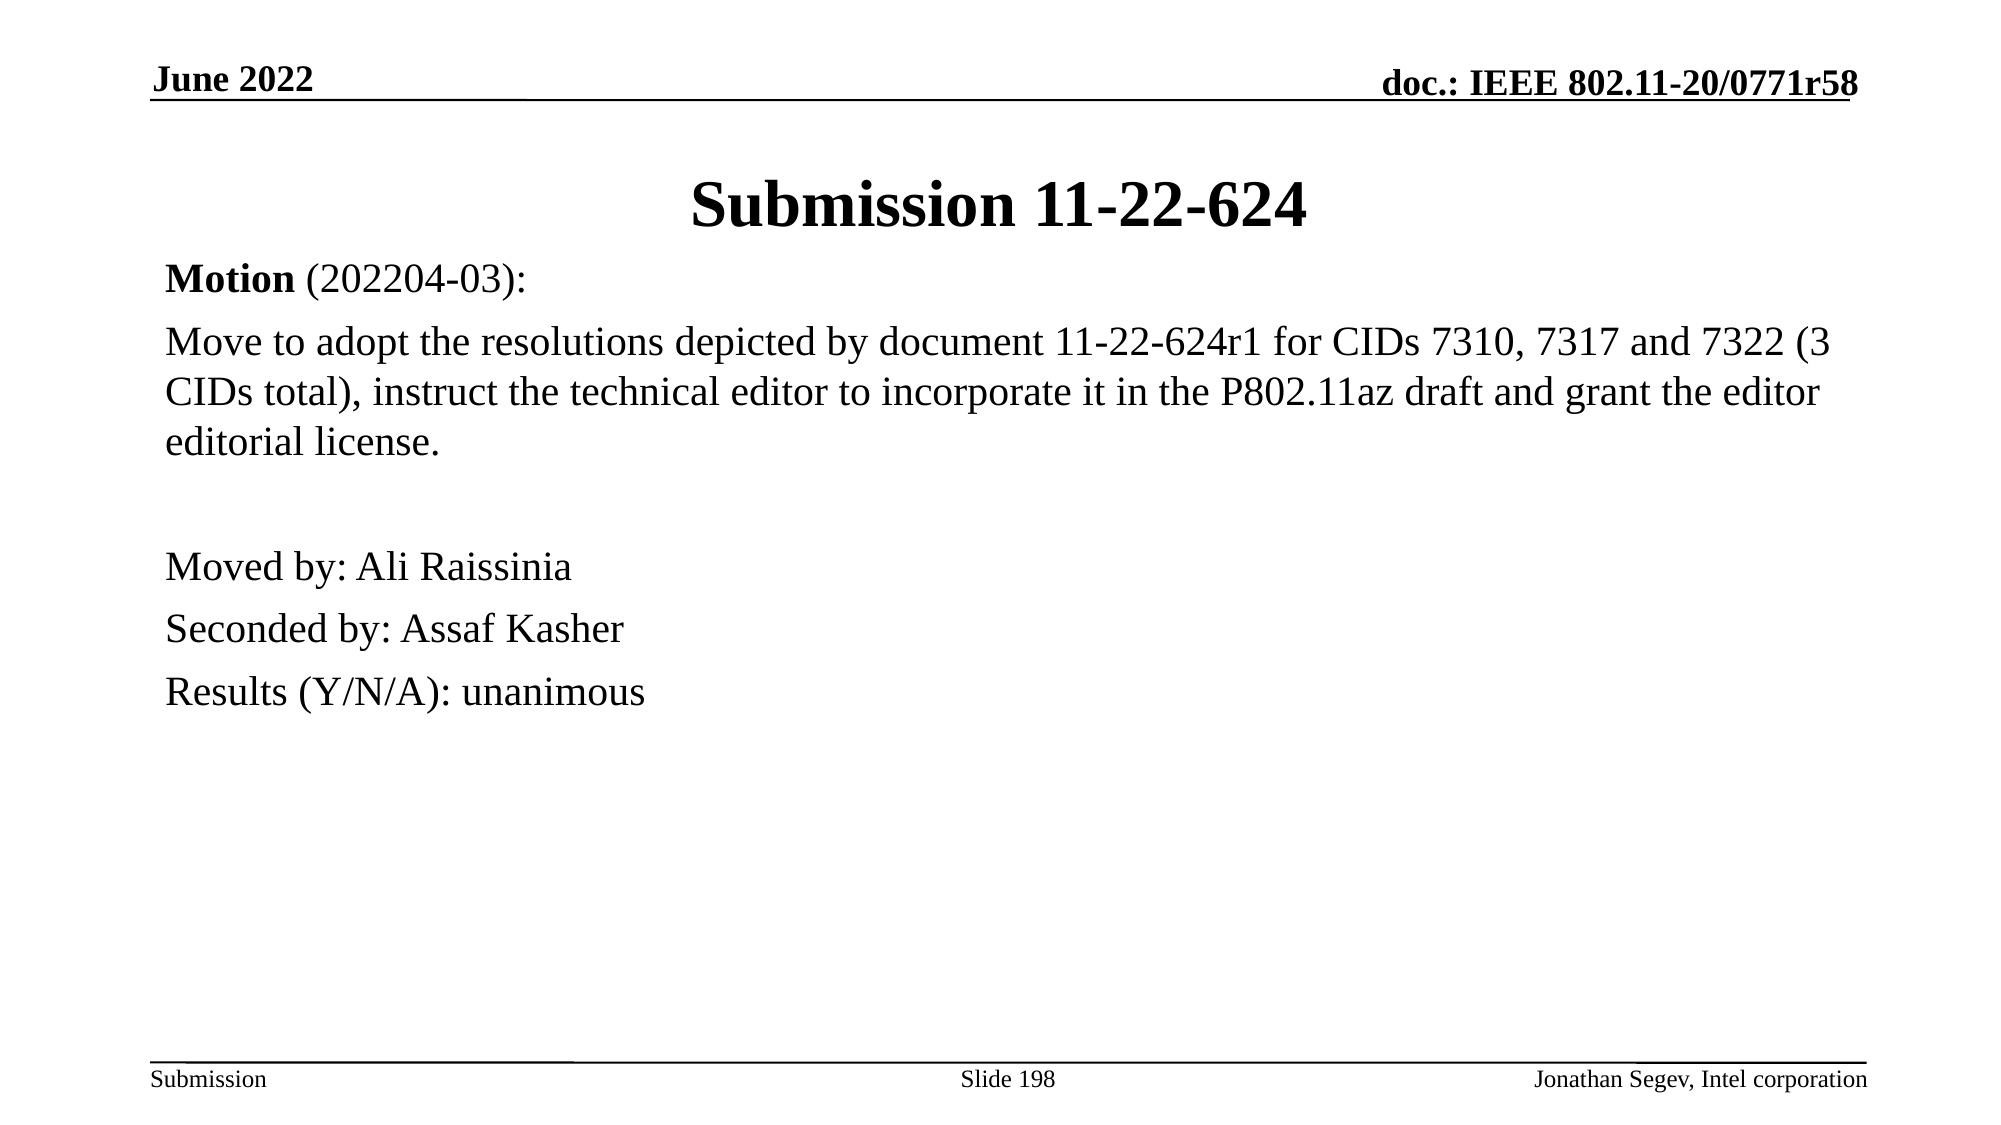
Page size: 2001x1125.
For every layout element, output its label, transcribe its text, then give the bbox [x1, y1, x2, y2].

title Submission 11-22-624 [149, 112, 1850, 243]
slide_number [152, 54, 563, 100]
footer Jonathan Segev, Intel corporation [1171, 1061, 1869, 1093]
list Motion (202204-03): Move to adopt the resolutions depicted by document 11-22-624r1 for CIDs 7310, 7317 and 7322 (3 CIDs total), instruct the technical editor to incorporate it in the P802.11az draft and grant the editor editorial license. Moved by: Ali Raissinia Seconded by: Assaf Kasher Results (Y/N/A): unanimous [149, 243, 1850, 1000]
slide_number Slide 198 [950, 1061, 1067, 1123]
